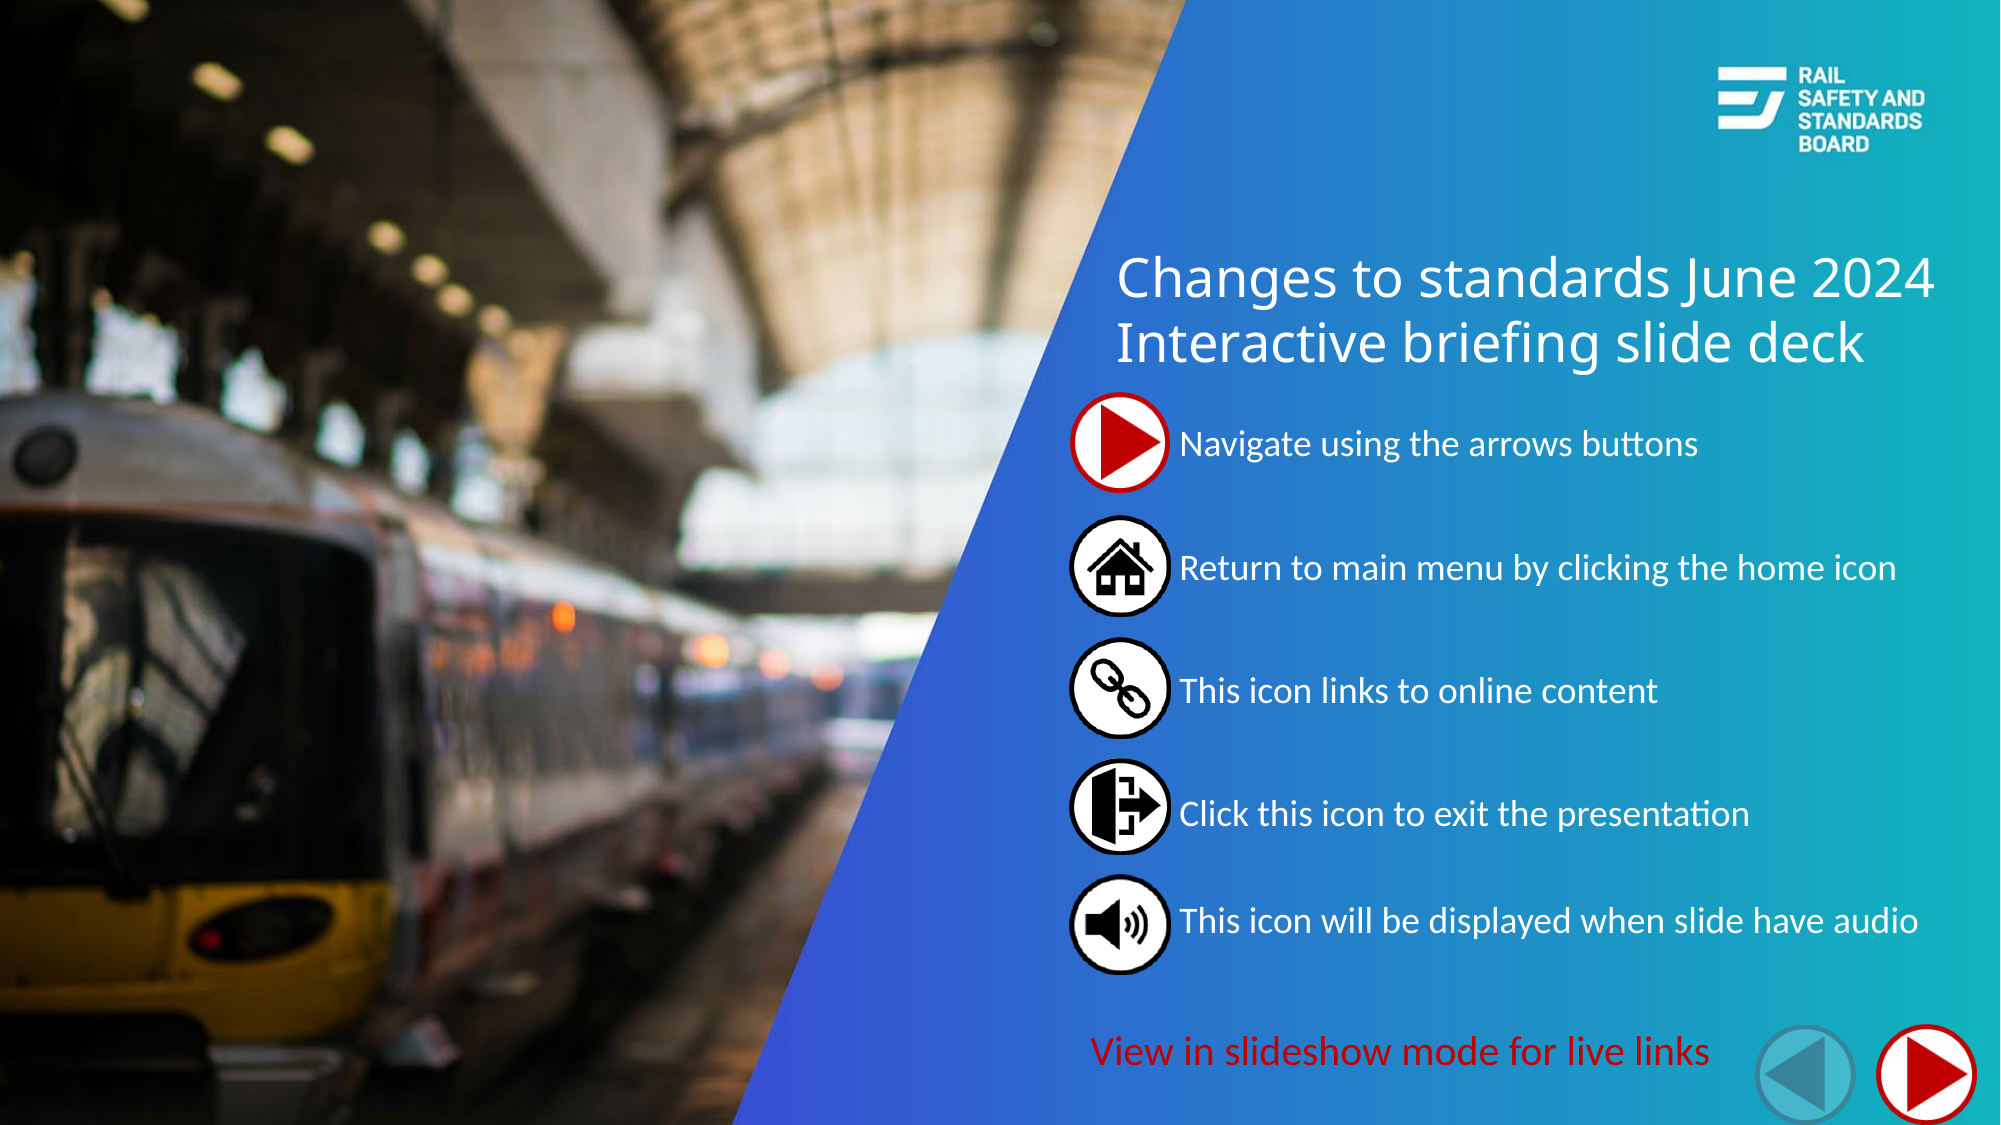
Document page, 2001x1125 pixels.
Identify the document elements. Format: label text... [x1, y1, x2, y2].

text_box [1069, 758, 1170, 855]
title Changes to standards June 2024 Interactive briefing slide deck [1101, 225, 1977, 411]
picture [0, 0, 2001, 1125]
list Navigate using the arrows buttons Return to main menu by clicking the home icon This icon links to online content Click this icon to exit the presentation This icon will be displayed when slide have audio View in slideshow mode for live links [1075, 411, 1987, 832]
